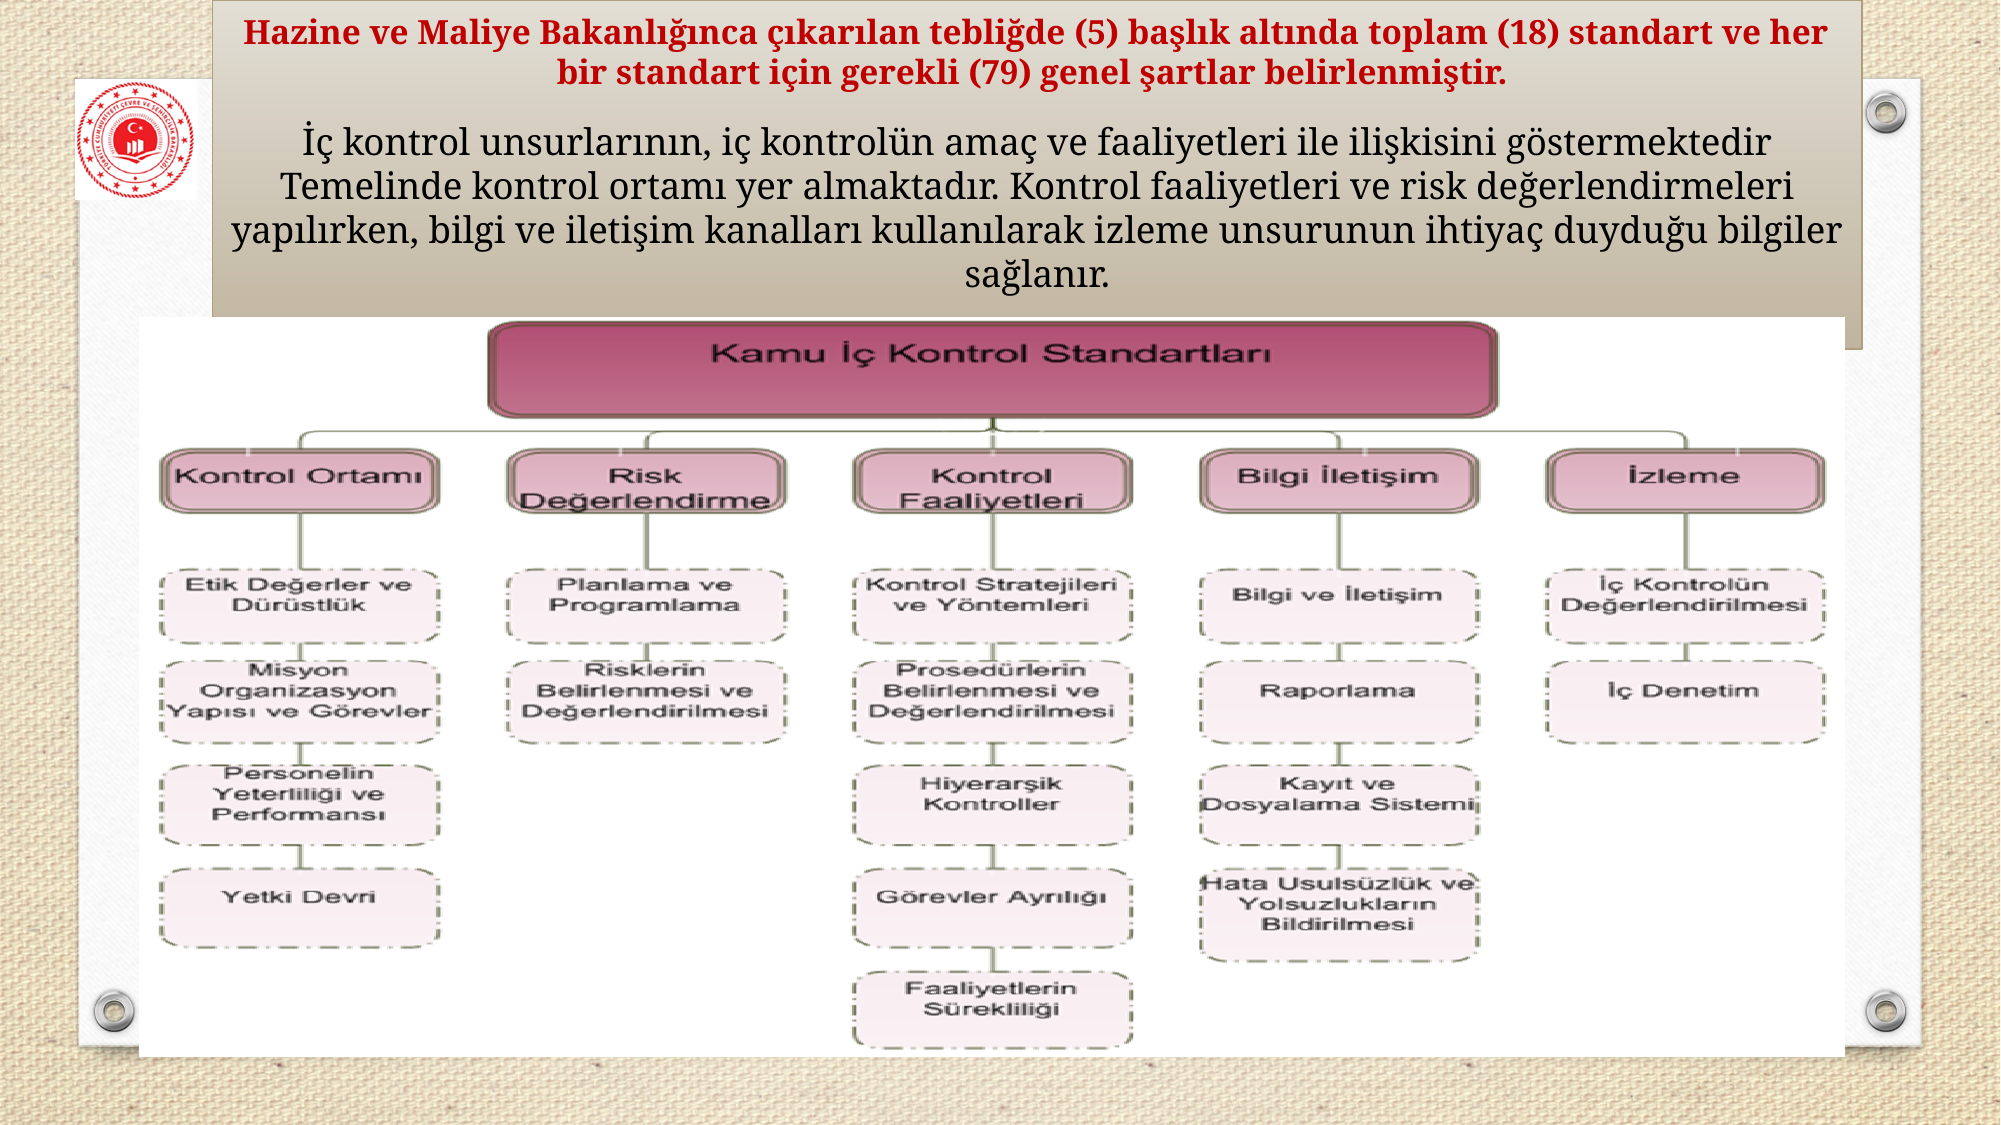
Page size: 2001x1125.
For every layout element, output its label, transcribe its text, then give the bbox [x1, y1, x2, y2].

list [139, 316, 1846, 1057]
picture [0, 0, 2001, 1125]
title Hazine ve Maliye Bakanlığınca çıkarılan tebliğde (5) başlık altında toplam (18) standart ve her bir standart için gerekli (79) genel şartlar belirlenmiştir. İç kontrol unsurlarının, iç kontrolün amaç ve faaliyetleri ile ilişkisini göstermektedir Temelinde kontrol ortamı yer almaktadır. Kontrol faaliyetleri ve risk değerlendirmeleri yapılırken, bilgi ve iletişim kanalları kullanılarak izleme unsurunun ihtiyaç duyduğu bilgiler sağlanır. [212, 0, 1863, 350]
